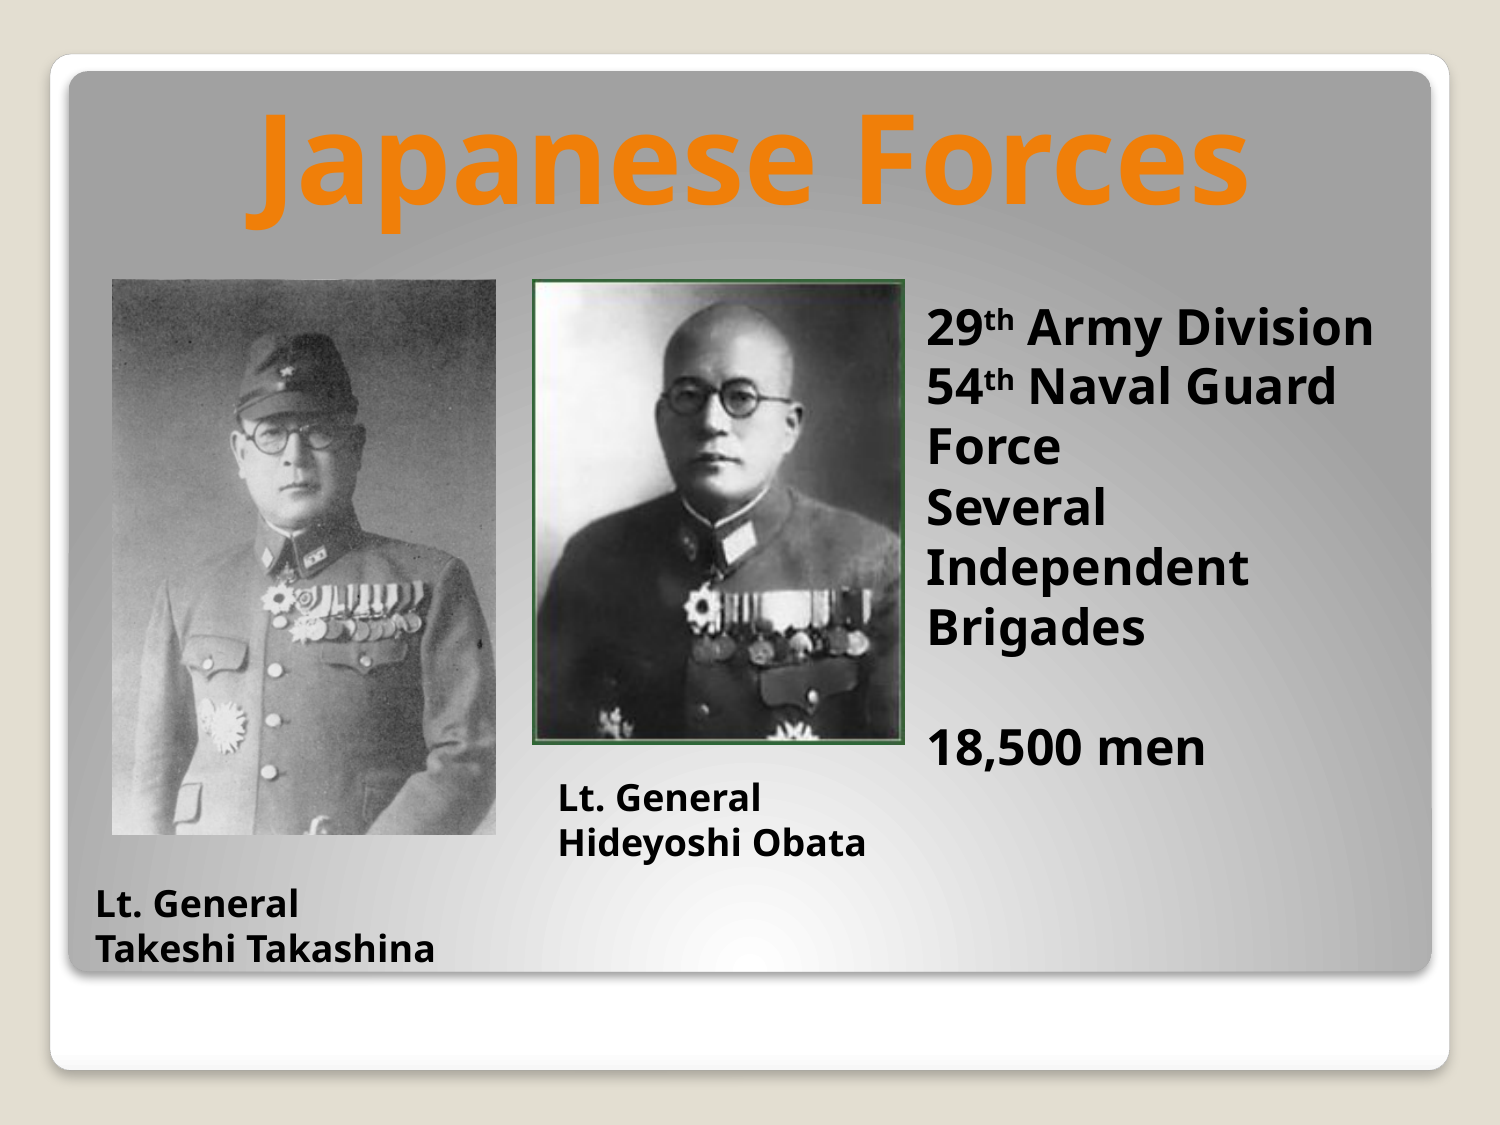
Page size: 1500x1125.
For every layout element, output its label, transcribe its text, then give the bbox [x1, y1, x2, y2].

title Japanese Forces [112, 87, 1397, 238]
picture [532, 279, 905, 746]
list 29th Army Division 54th Naval Guard Force Several Independent Brigades 18,500 men [908, 279, 1425, 928]
text_box Lt. General Hideyoshi Obata [542, 767, 883, 872]
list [112, 279, 496, 836]
text_box Lt. General Takeshi Takashina [80, 873, 505, 978]
